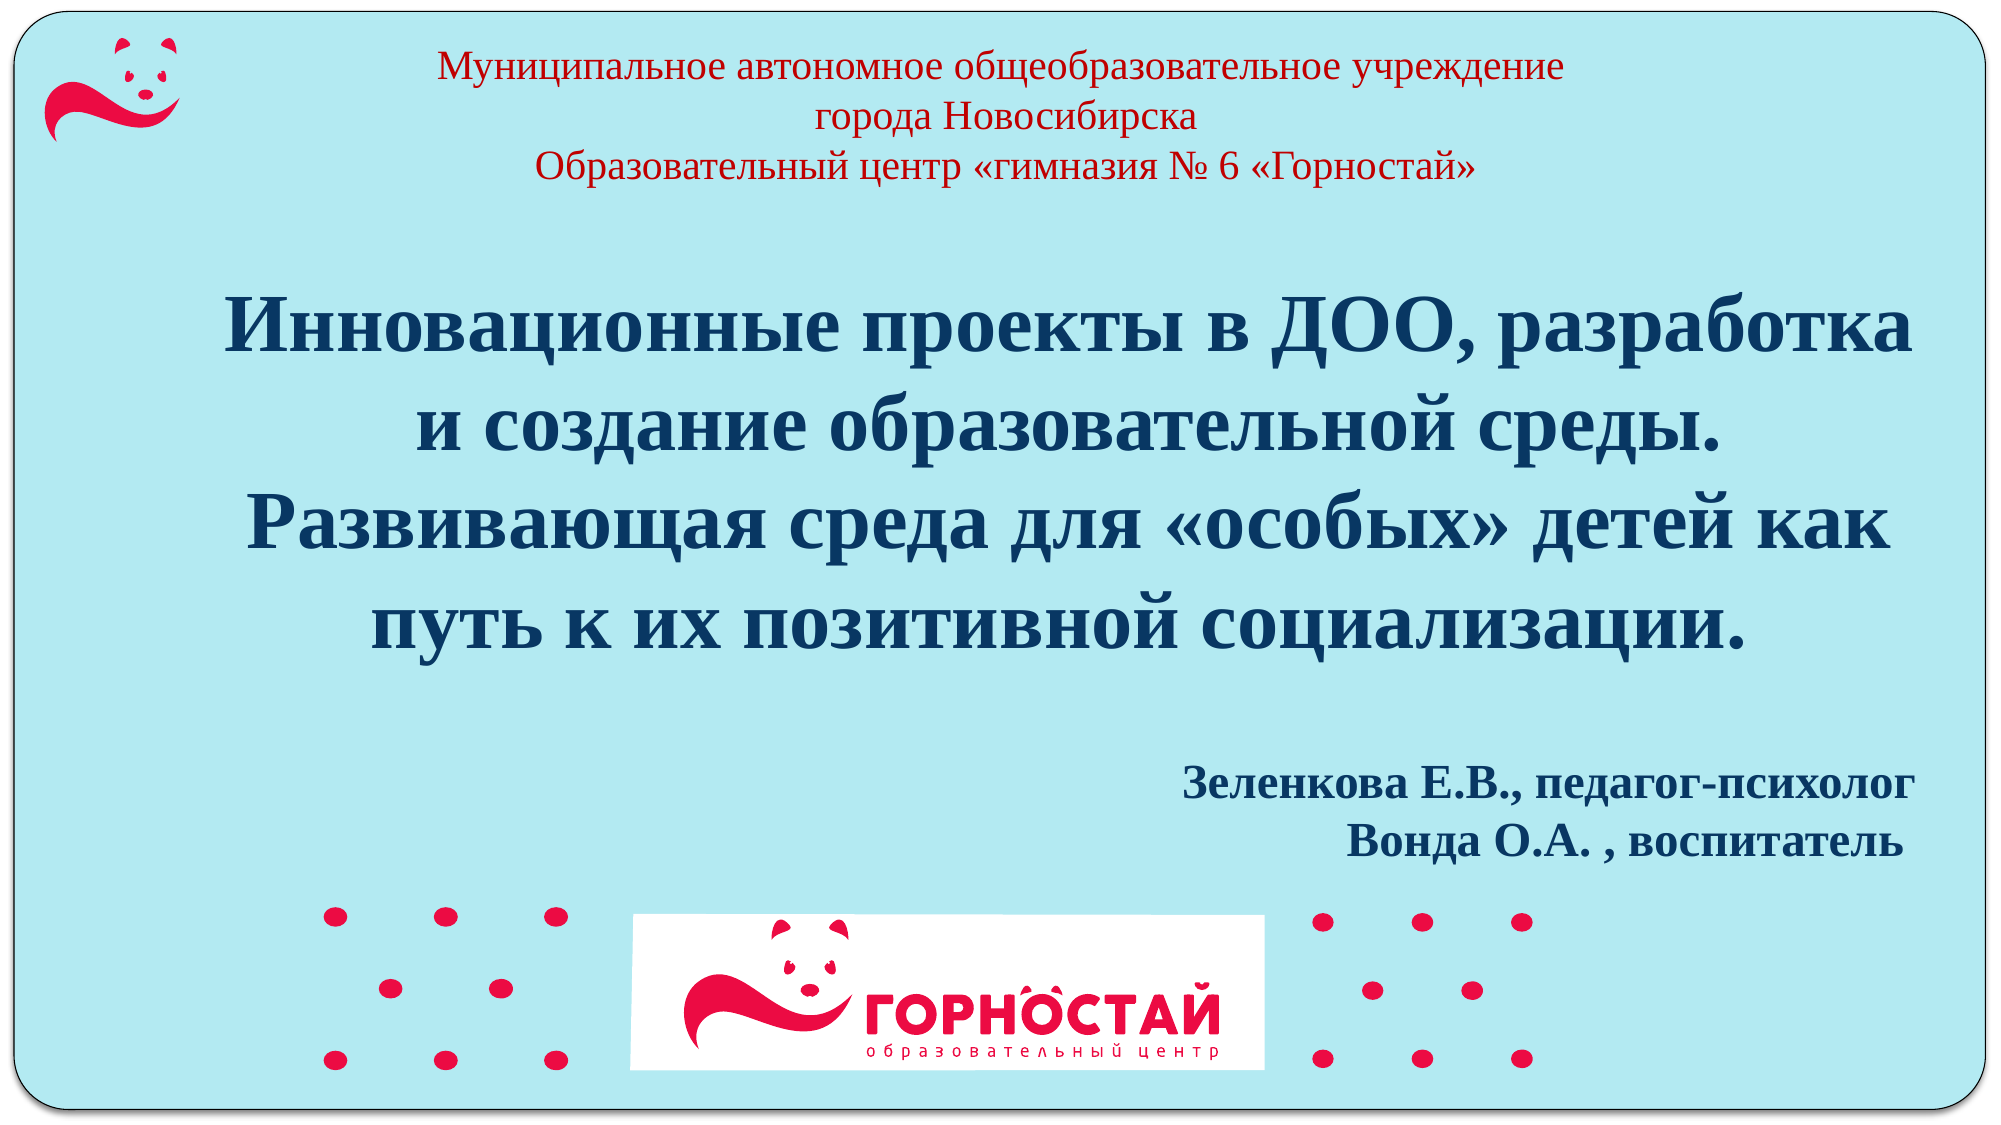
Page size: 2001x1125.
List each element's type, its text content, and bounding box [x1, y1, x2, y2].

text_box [42, 36, 182, 144]
text_box Зеленкова Е.В., педагог-психолог Вонда О.А. , воспитатель [1156, 742, 1932, 891]
text_box [630, 913, 1265, 1071]
text_box Муниципальное автономное общеобразовательное учреждение города Новосибирска Образовательный центр «гимназия № 6 «Горностай» [201, 30, 1811, 196]
text_box Инновационные проекты в ДОО, разработка и создание образовательной среды. Развивающая среда для «особых» детей как путь к их позитивной социализации. [189, 261, 1950, 679]
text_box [321, 905, 571, 1072]
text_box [681, 917, 1221, 1063]
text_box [1310, 911, 1535, 1070]
